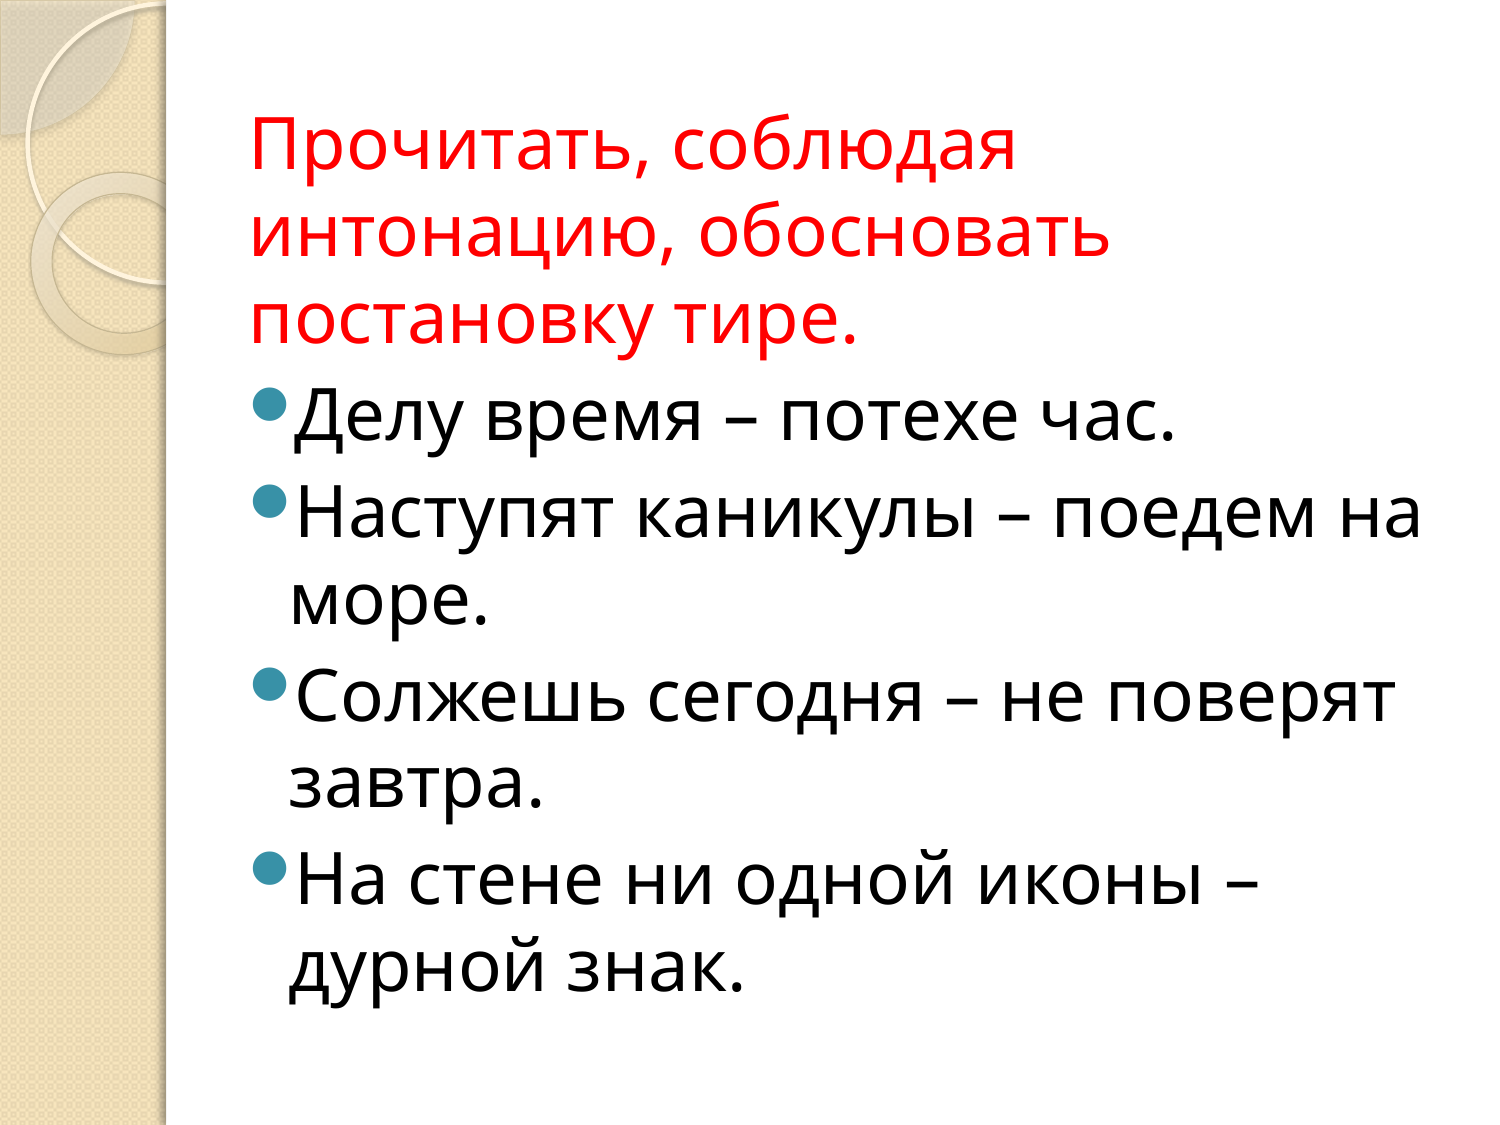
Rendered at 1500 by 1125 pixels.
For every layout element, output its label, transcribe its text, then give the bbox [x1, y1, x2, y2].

list Прочитать, соблюдая интонацию, обосновать постановку тире. Делу время – потехе час. Наступят каникулы – поедем на море. Солжешь сегодня – не поверят завтра. На стене ни одной иконы – дурной знак. [222, 90, 1466, 1025]
